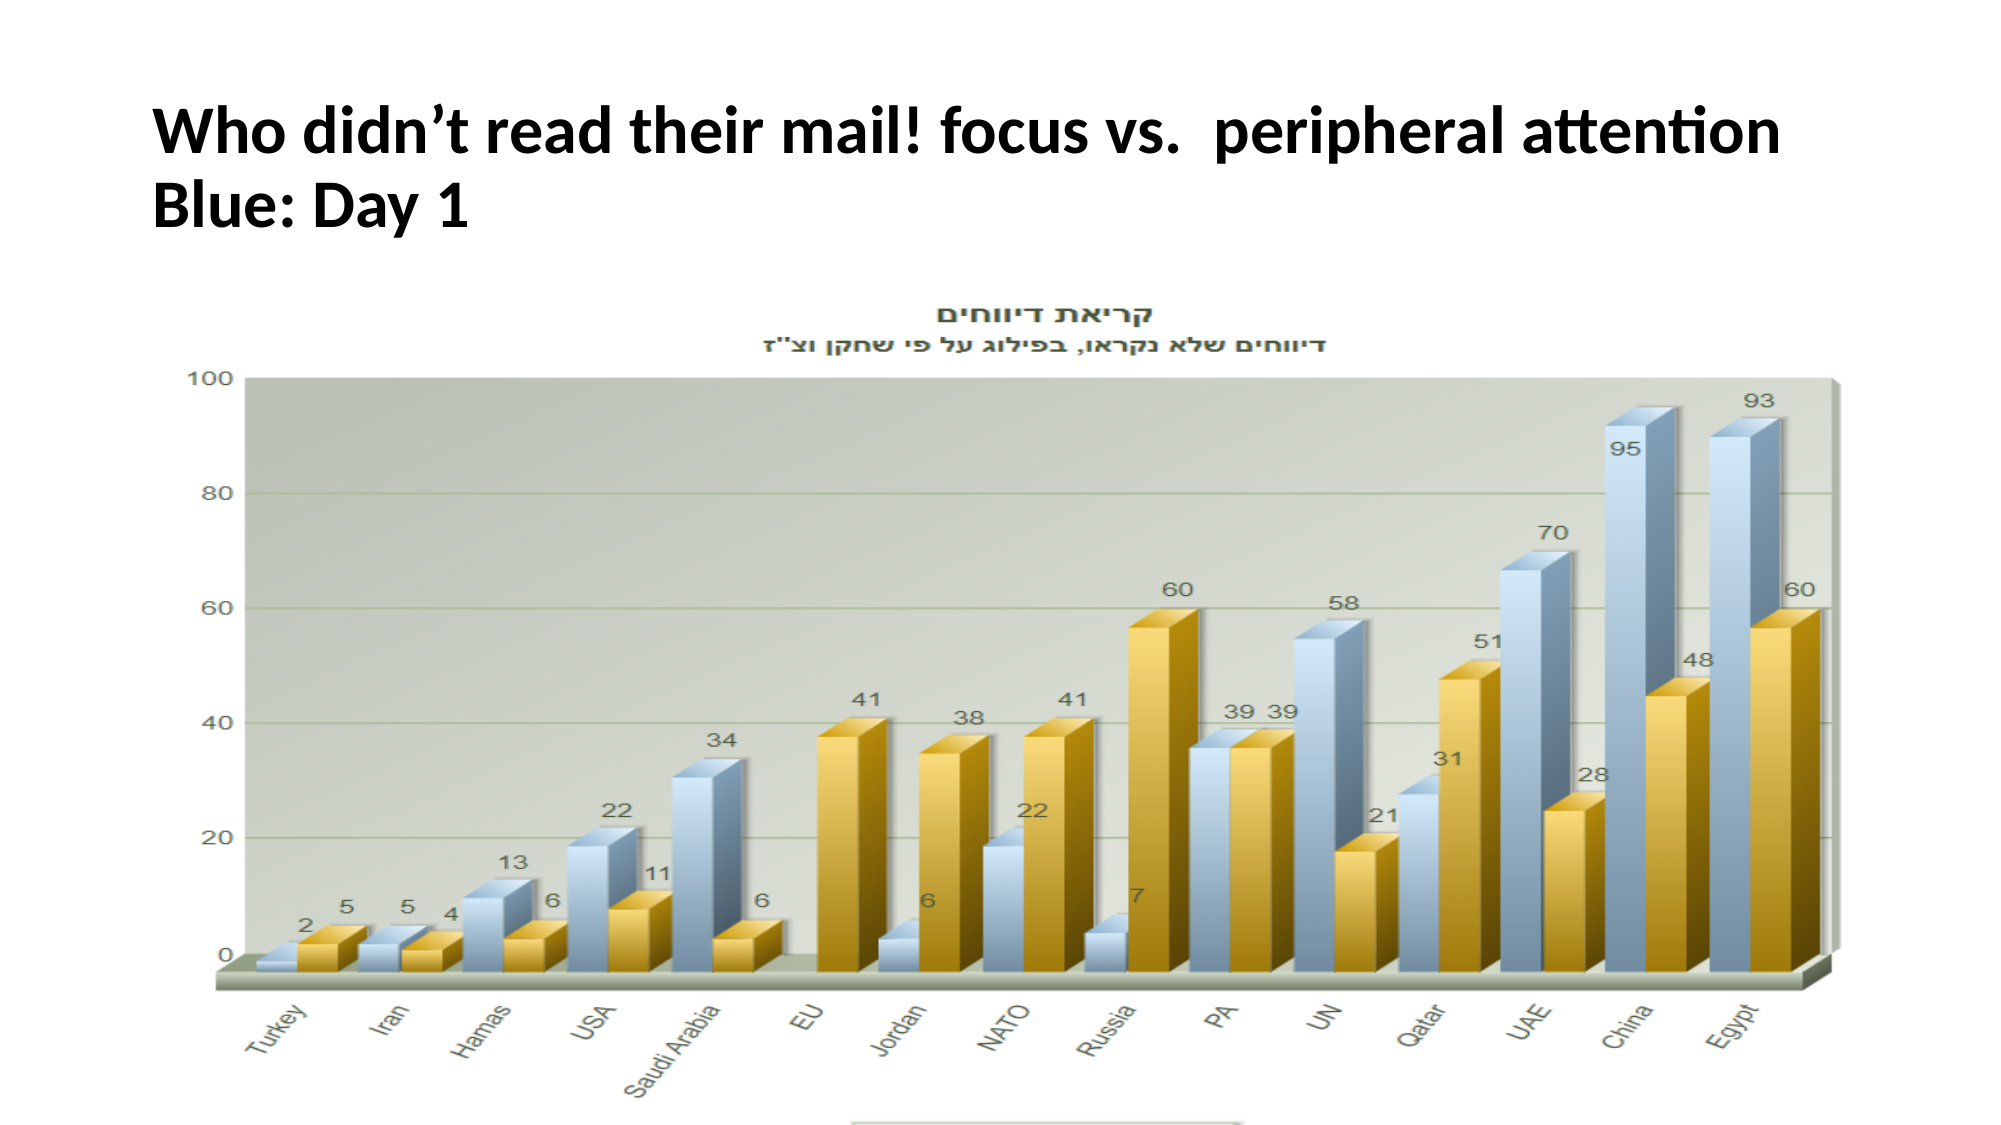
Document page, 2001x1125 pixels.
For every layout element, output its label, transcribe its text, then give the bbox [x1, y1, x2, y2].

picture [154, 299, 1962, 1125]
title Who didn’t read their mail! focus vs. peripheral attention Blue: Day 1 [137, 59, 1863, 278]
